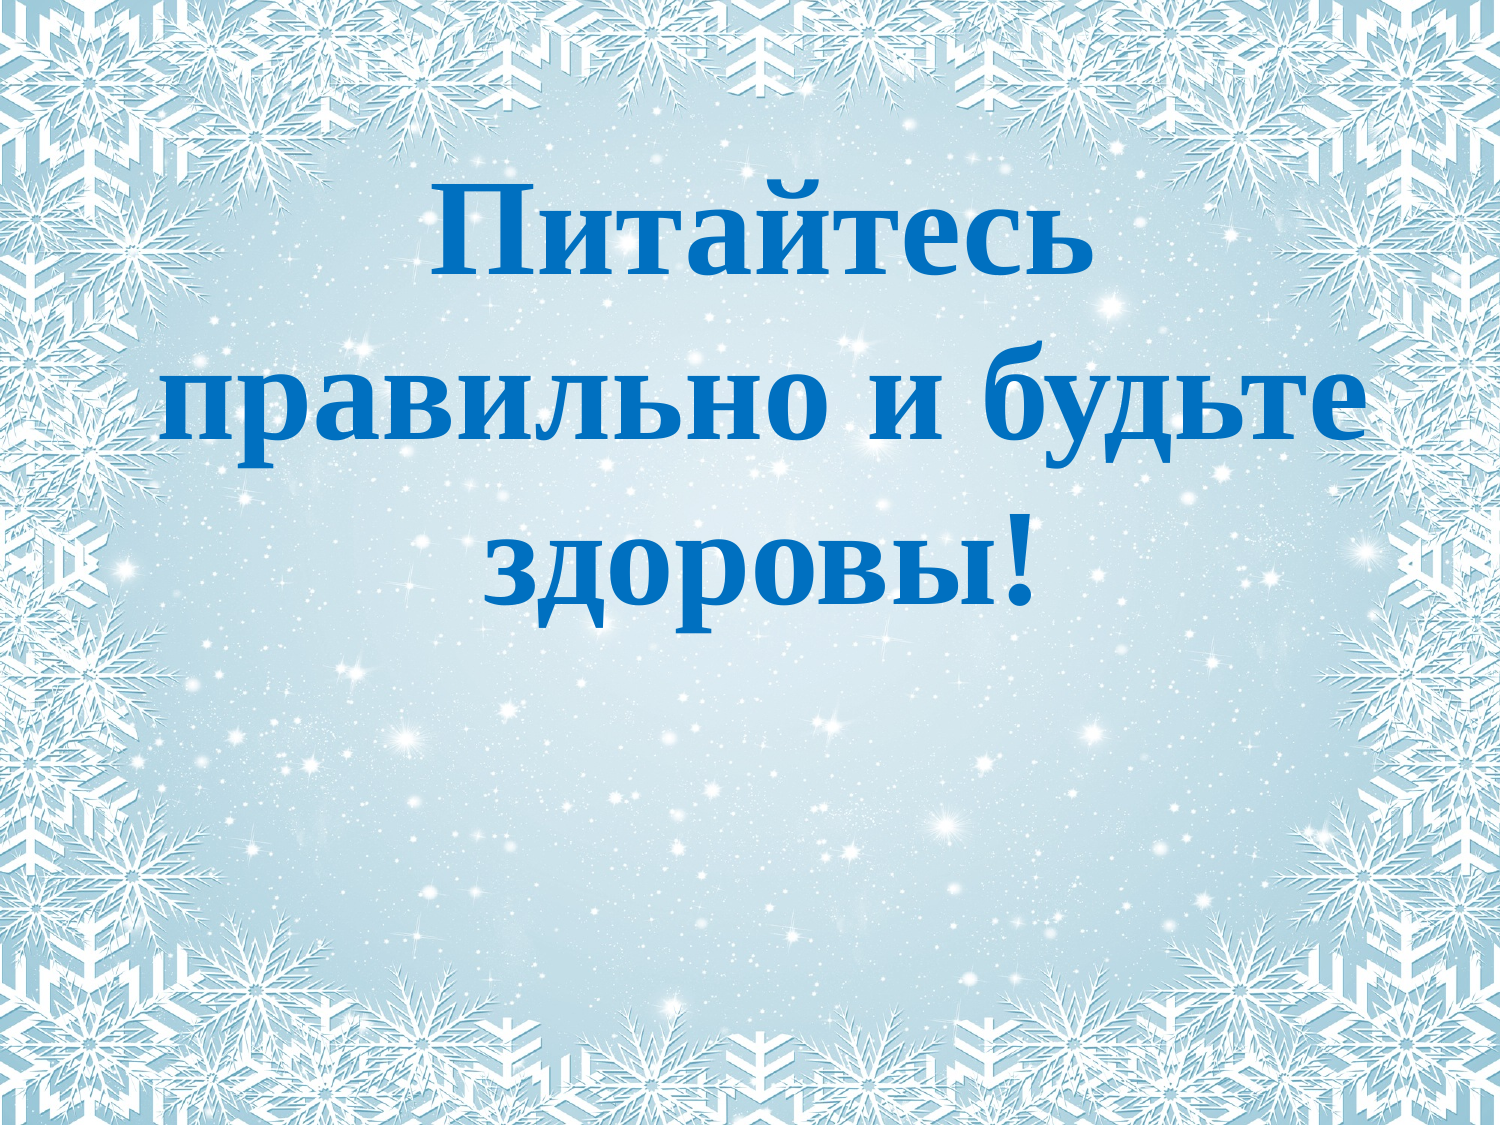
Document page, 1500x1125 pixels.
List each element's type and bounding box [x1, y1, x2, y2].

list [0, 0, 1500, 1125]
